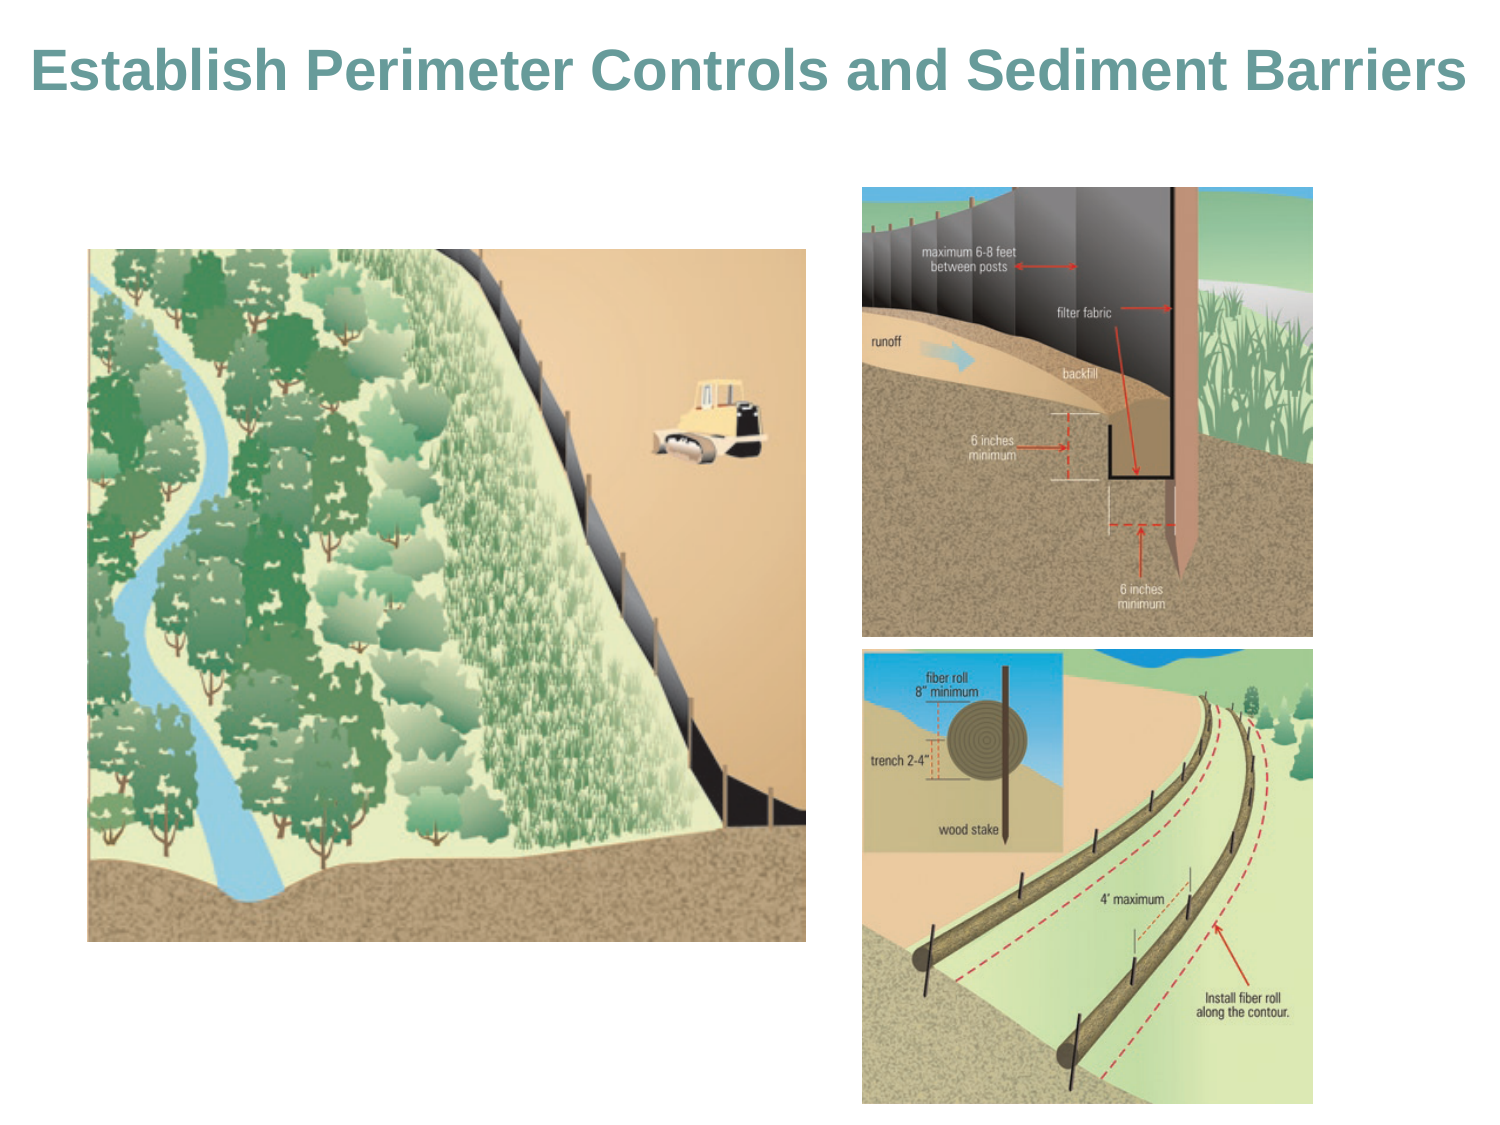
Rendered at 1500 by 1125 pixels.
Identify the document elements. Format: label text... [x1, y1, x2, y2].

picture [862, 649, 1313, 1104]
picture [87, 249, 807, 943]
picture [862, 187, 1313, 637]
text_box Establish Perimeter Controls and Sediment Barriers [0, 24, 1500, 110]
